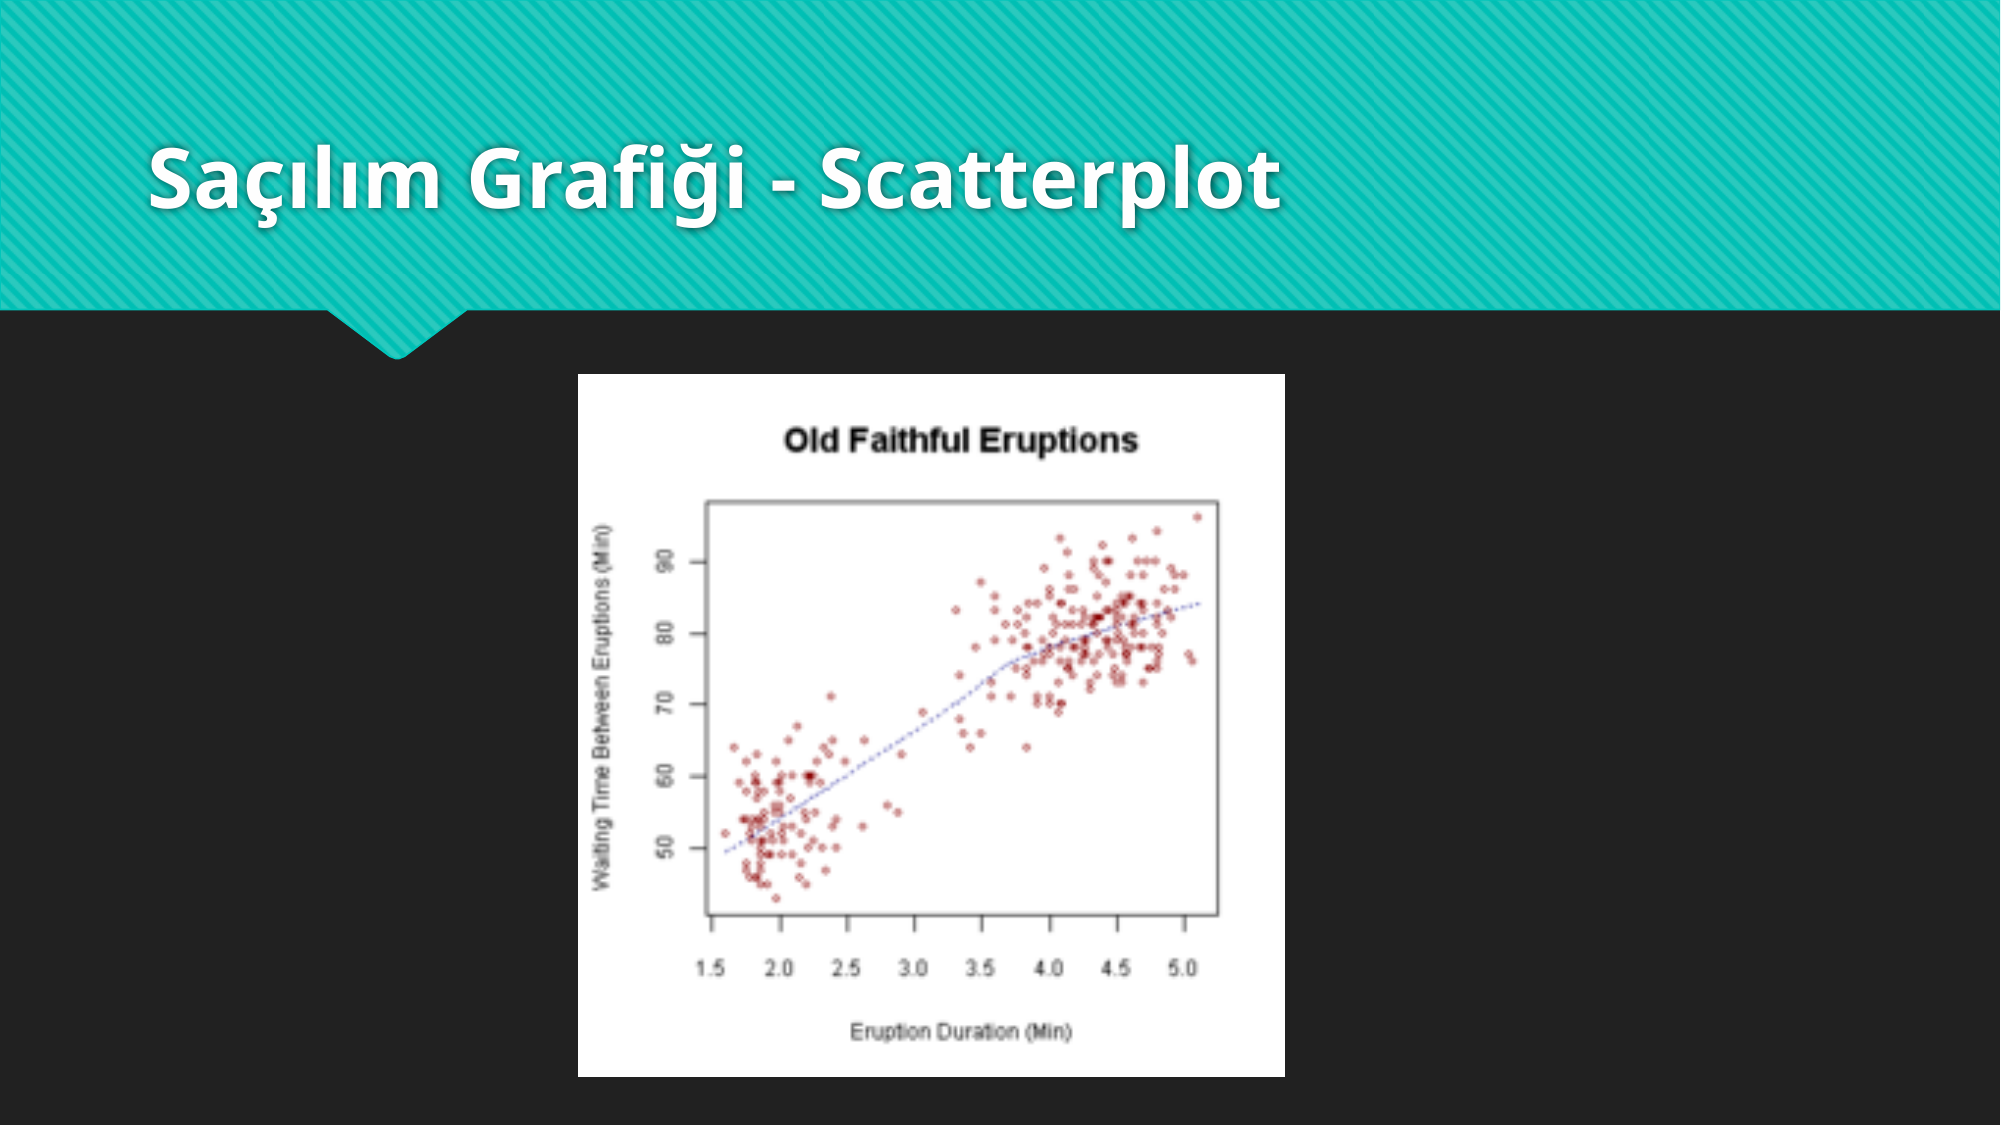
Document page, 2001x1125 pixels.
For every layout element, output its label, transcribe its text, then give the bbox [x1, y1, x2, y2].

title Saçılım Grafiği - Scatterplot [132, 73, 1868, 233]
picture [578, 374, 1285, 1078]
